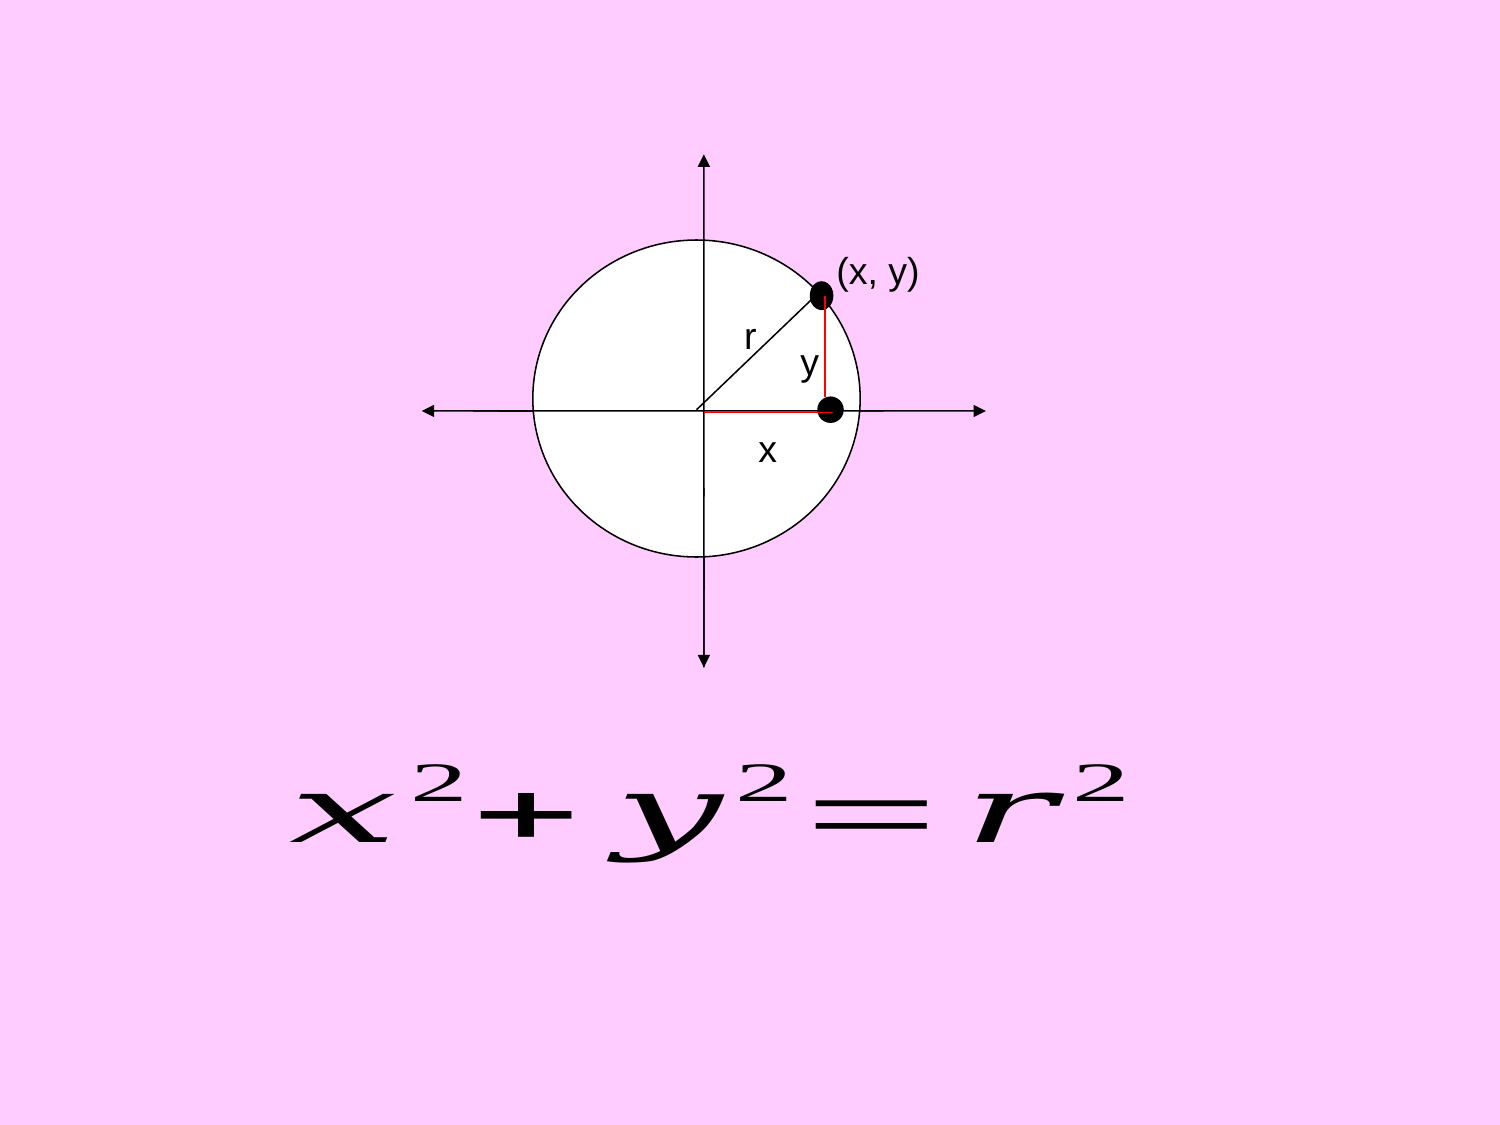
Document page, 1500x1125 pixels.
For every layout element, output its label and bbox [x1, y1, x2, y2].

text_box [78, 77, 1422, 873]
